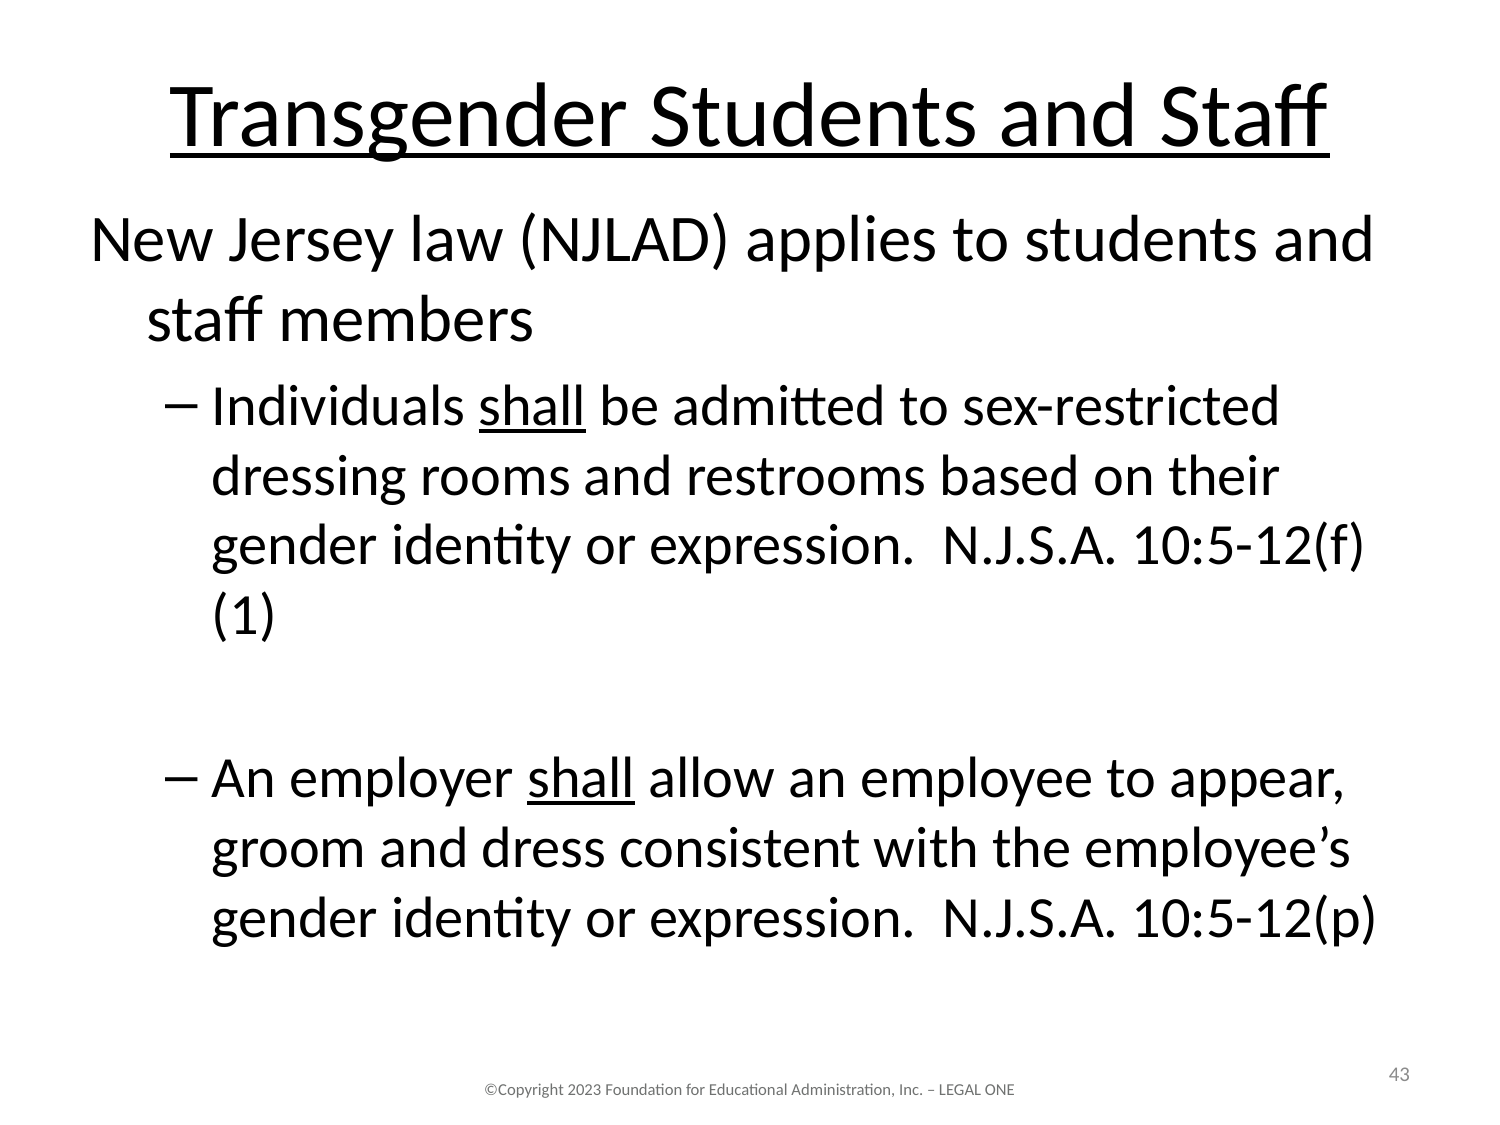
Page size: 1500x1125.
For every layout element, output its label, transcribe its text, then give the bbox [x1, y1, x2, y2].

list New Jersey law (NJLAD) applies to students and staff members Individuals shall be admitted to sex-restricted dressing rooms and restrooms based on their gender identity or expression. N.J.S.A. 10:5-12(f)(1) An employer shall allow an employee to appear, groom and dress consistent with the employee’s gender identity or expression. N.J.S.A. 10:5-12(p) [75, 187, 1425, 1038]
slide_number 43 [1074, 1042, 1425, 1103]
title Transgender Students and Staff [75, 45, 1425, 175]
